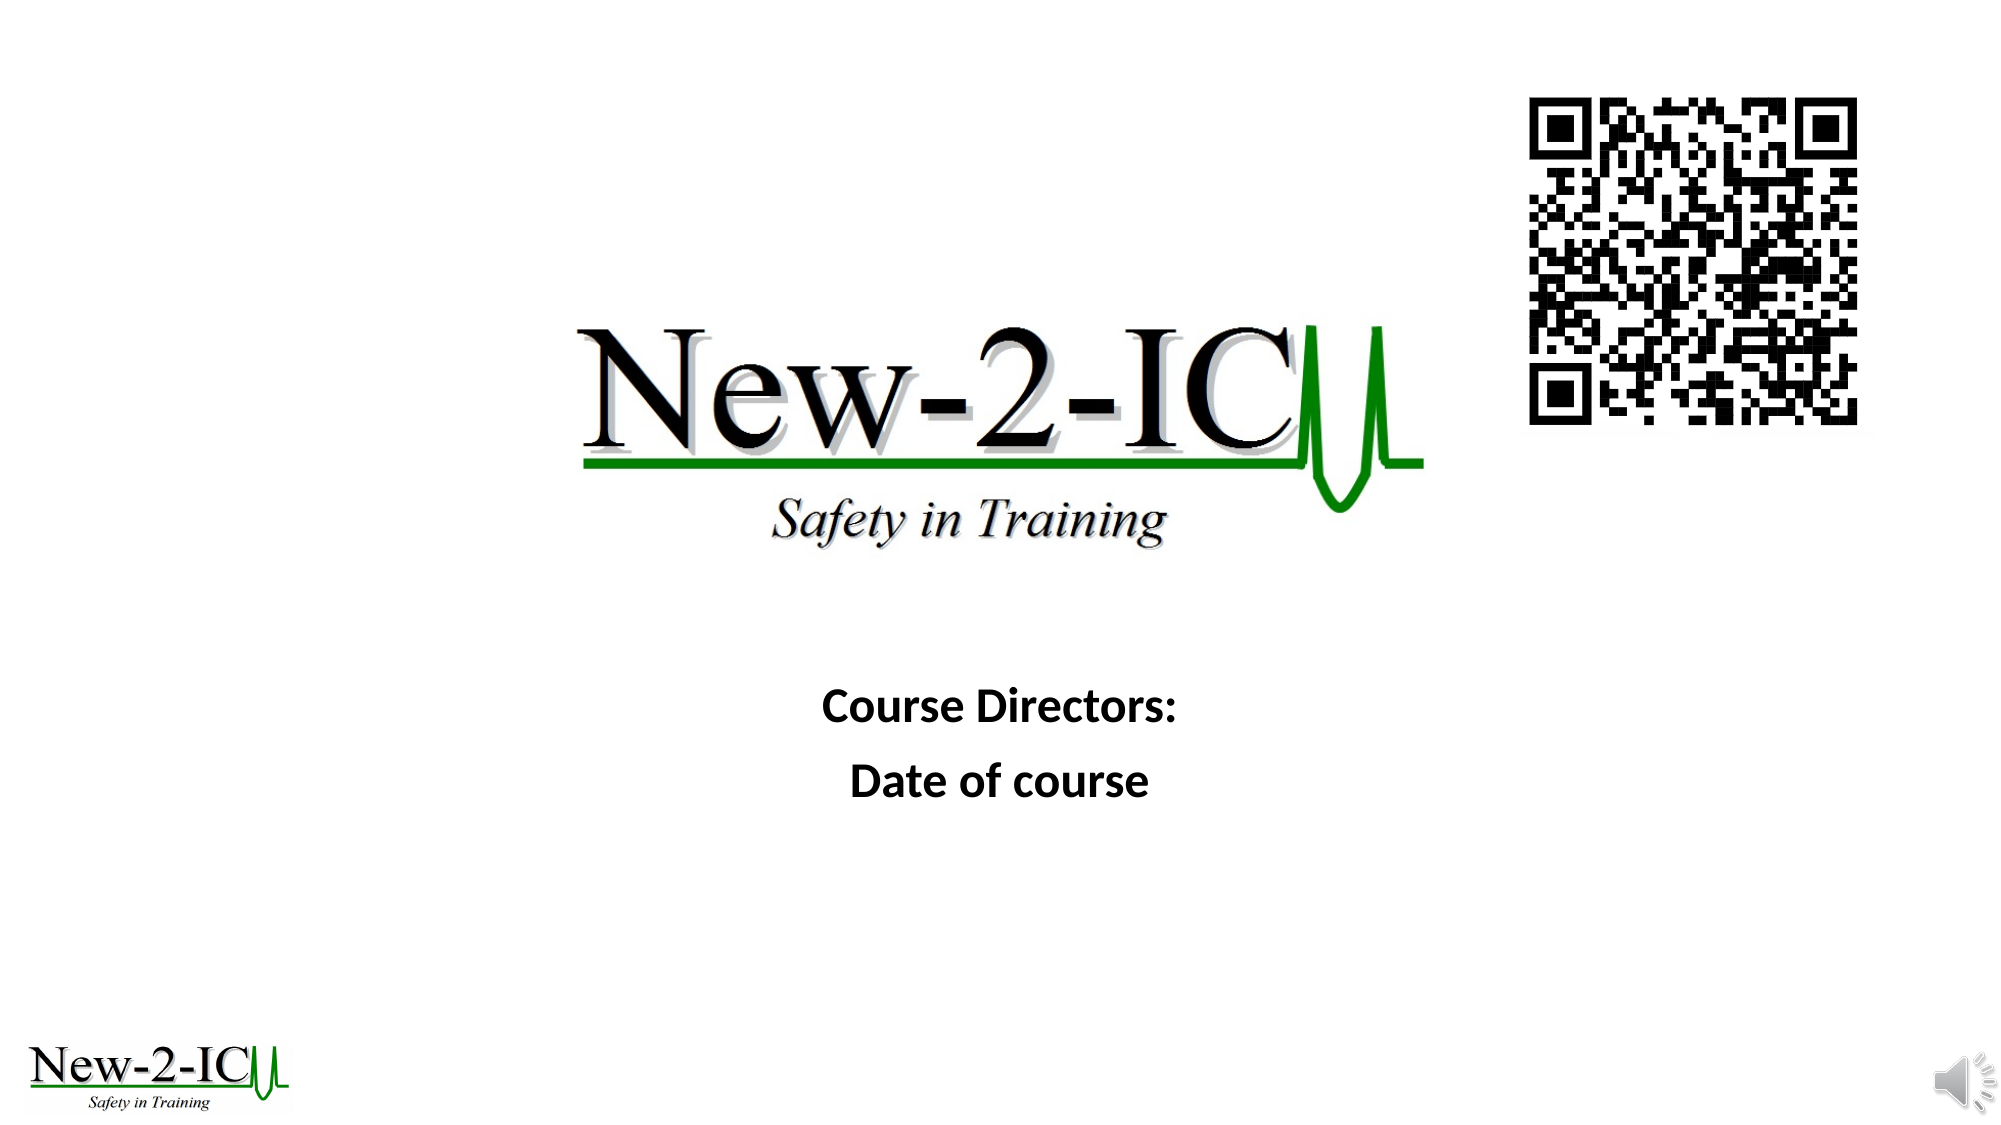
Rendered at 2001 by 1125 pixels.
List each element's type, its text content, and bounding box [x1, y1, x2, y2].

picture [23, 1042, 294, 1115]
subtitle Course Directors: Date of course [249, 590, 1750, 863]
picture [559, 312, 1441, 563]
picture [1933, 1049, 2000, 1118]
picture [1513, 82, 1876, 438]
